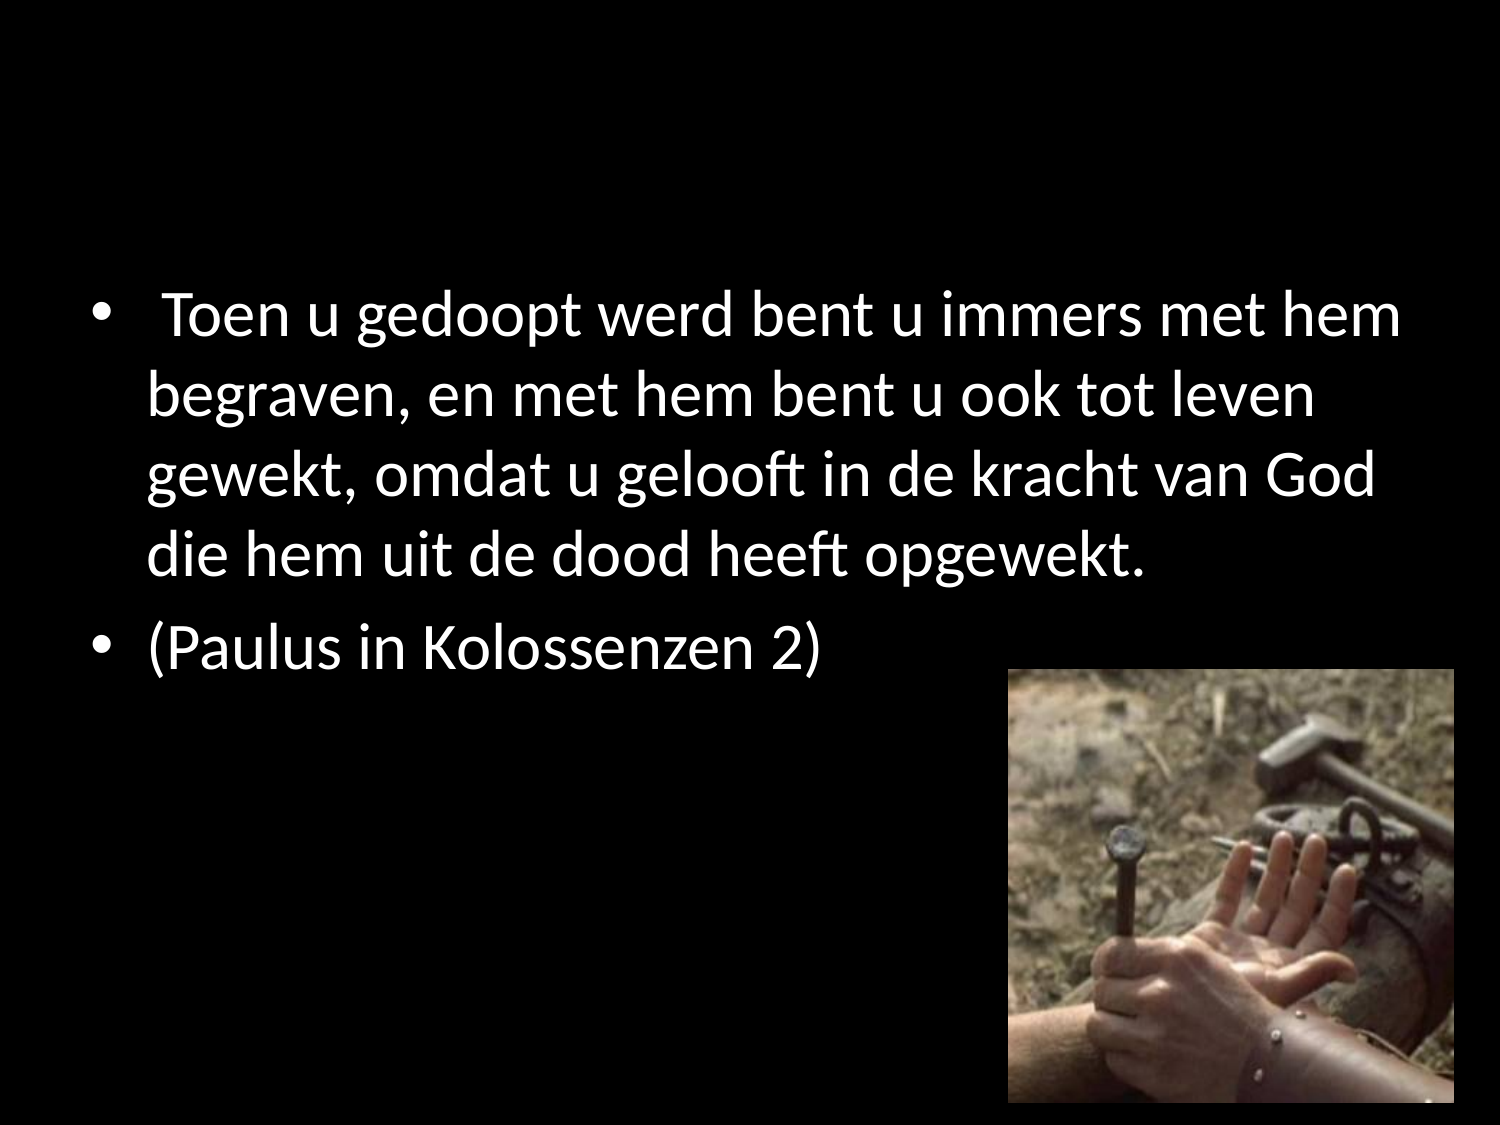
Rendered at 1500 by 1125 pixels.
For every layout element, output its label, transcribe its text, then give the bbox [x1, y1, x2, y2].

picture [1008, 669, 1454, 1103]
list Toen u gedoopt werd bent u immers met hem begraven, en met hem bent u ook tot leven gewekt, omdat u gelooft in de kracht van God die hem uit de dood heeft opgewekt. (Paulus in Kolossenzen 2) [75, 262, 1425, 1005]
